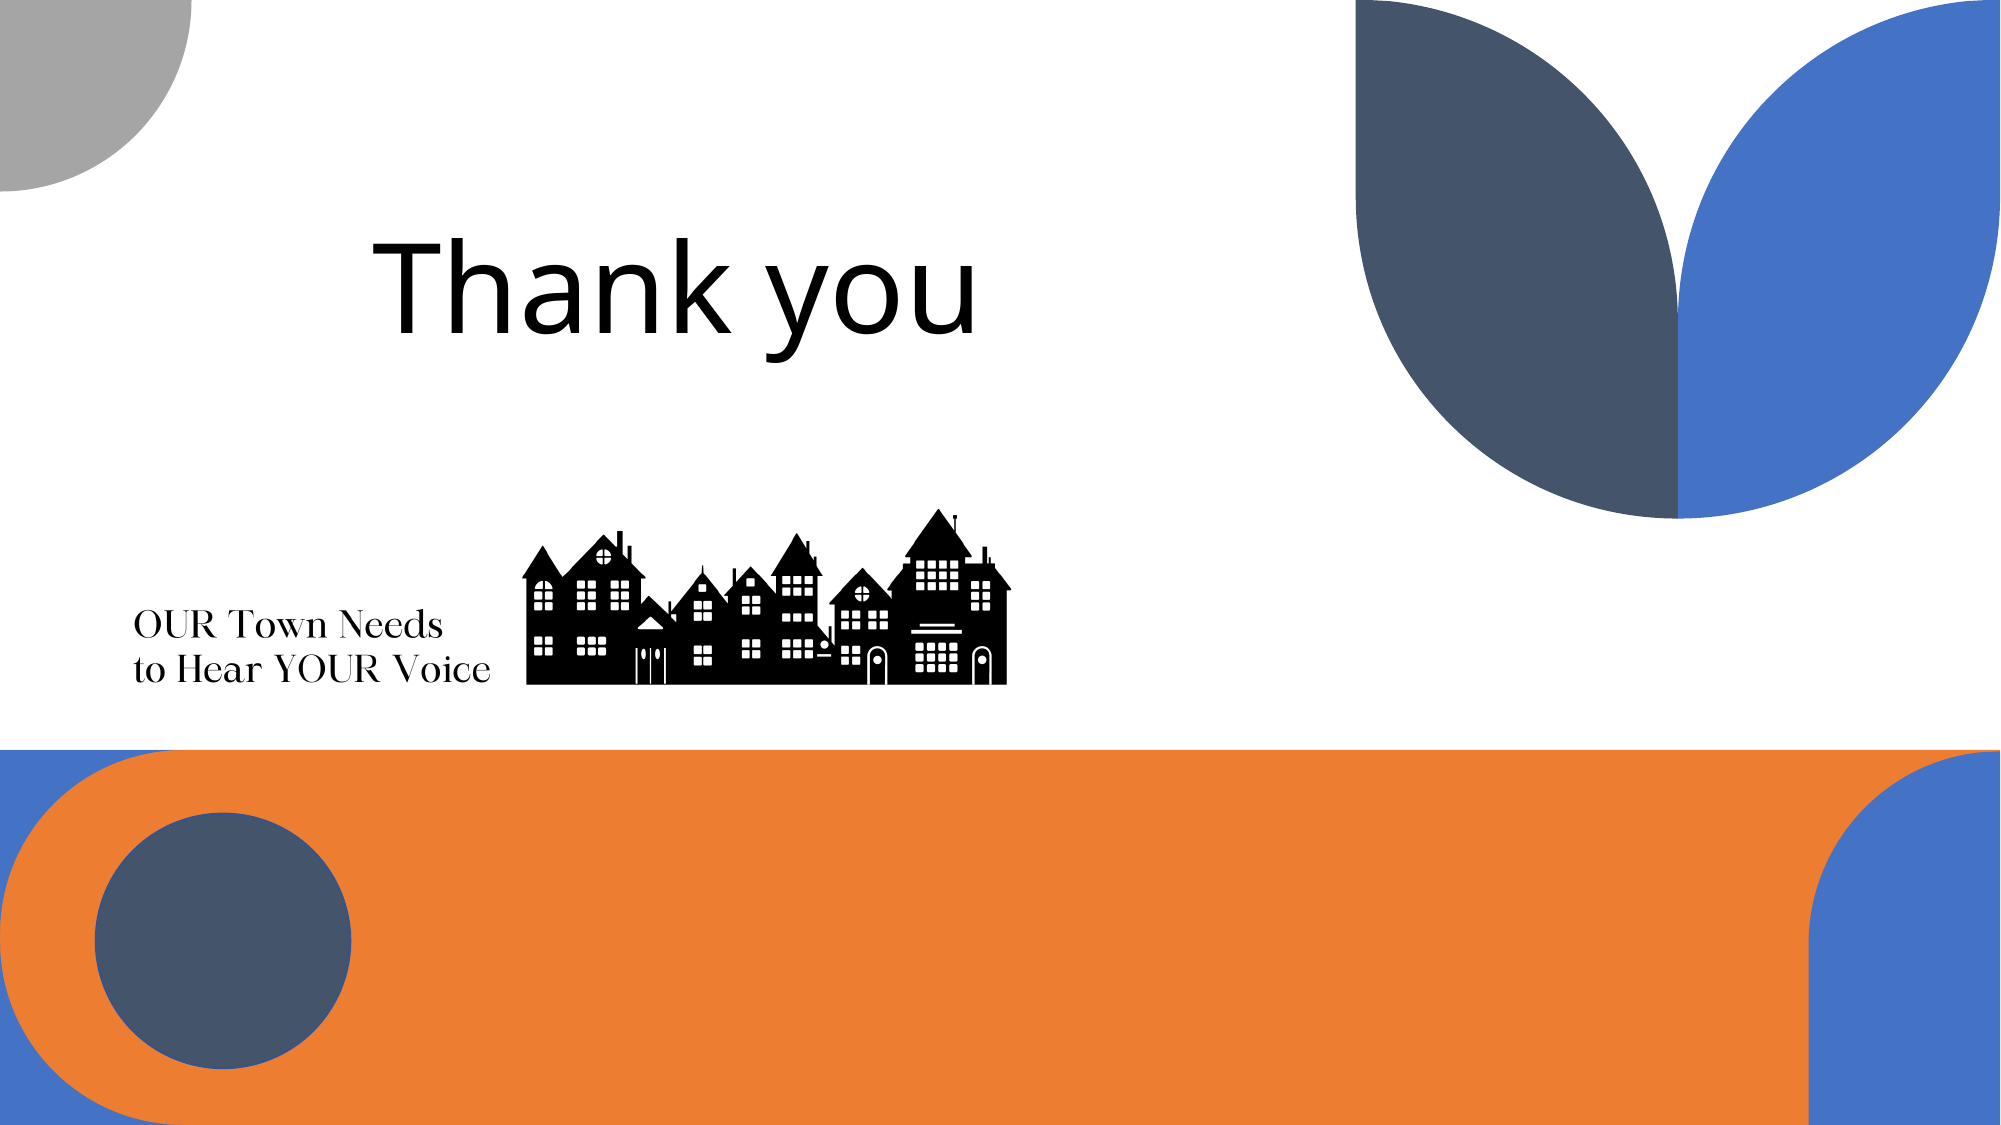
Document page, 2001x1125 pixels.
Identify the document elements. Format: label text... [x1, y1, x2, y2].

title Thank you [249, 184, 1106, 369]
picture [82, 425, 1062, 724]
